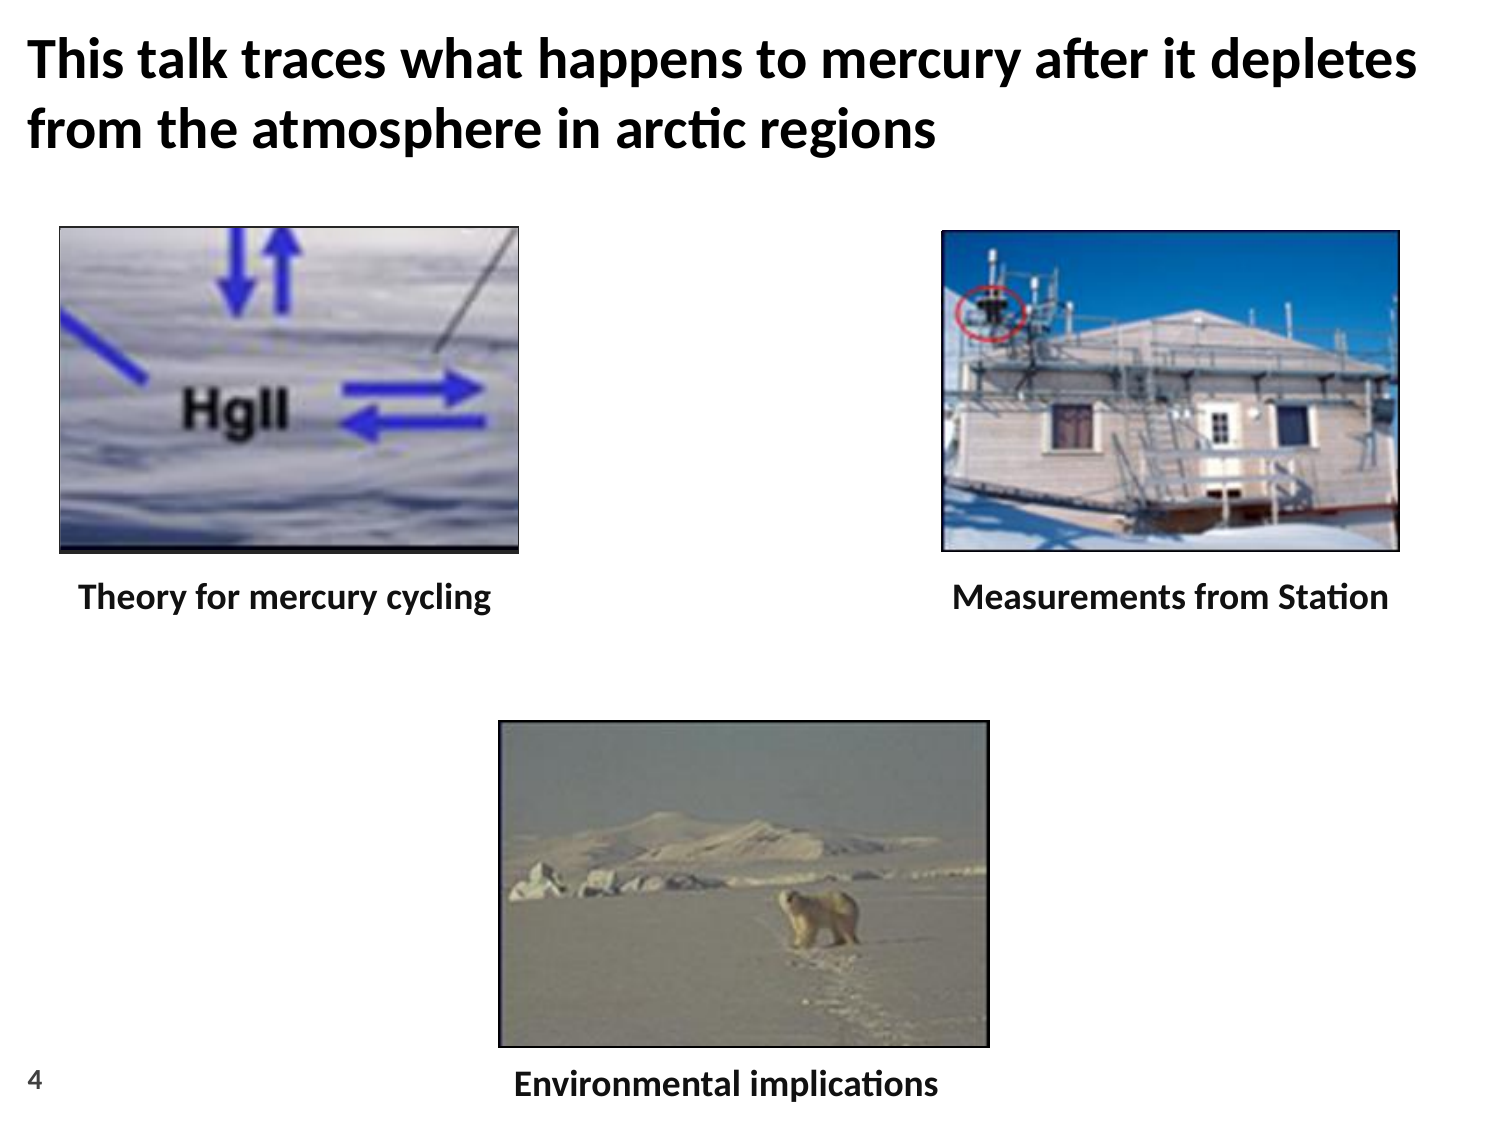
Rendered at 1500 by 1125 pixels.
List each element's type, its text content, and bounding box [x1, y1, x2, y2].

slide_number 4 [12, 1042, 363, 1103]
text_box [0, 227, 579, 626]
text_box This talk traces what happens to mercury after it depletes from the atmosphere in arctic regions [12, 12, 1492, 168]
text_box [498, 721, 990, 1113]
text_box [874, 230, 1467, 626]
